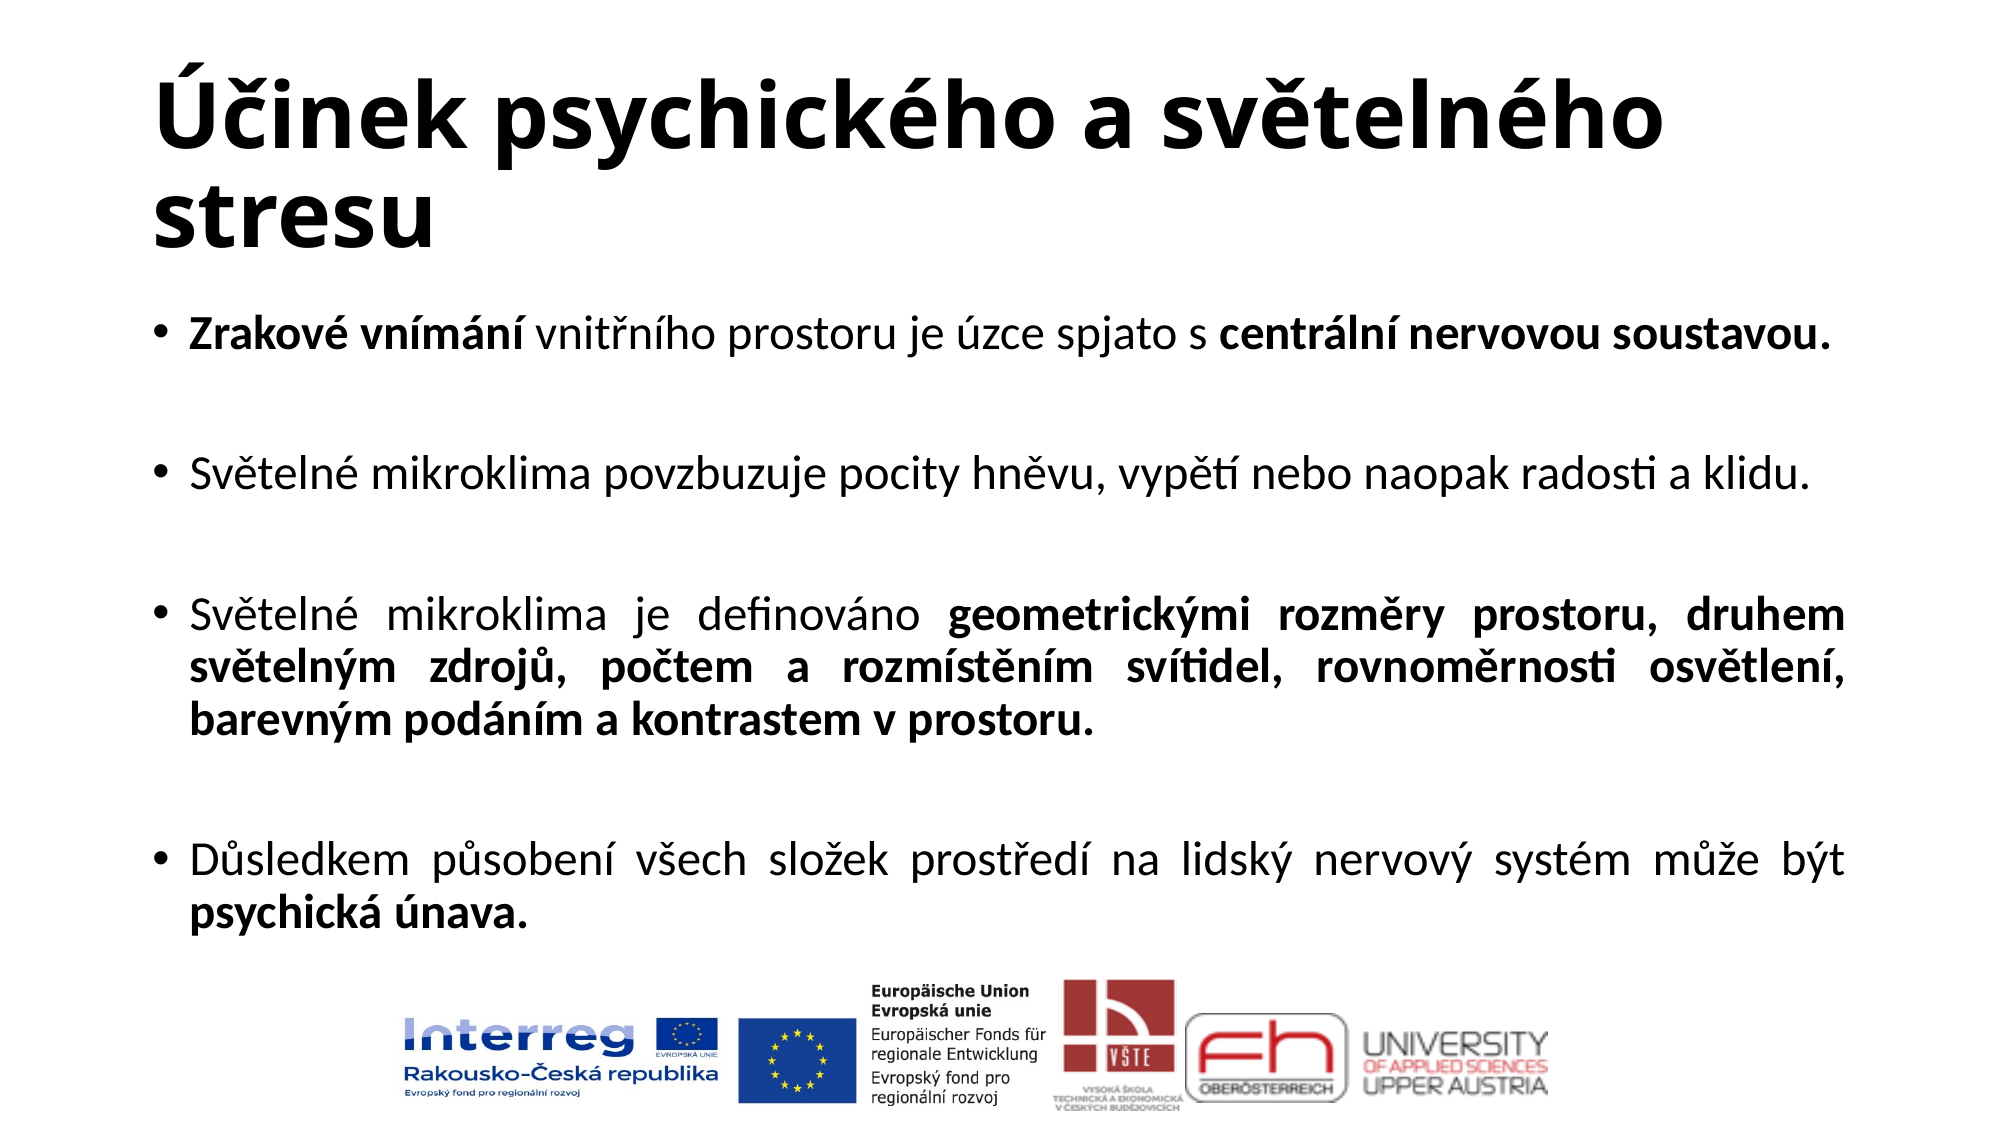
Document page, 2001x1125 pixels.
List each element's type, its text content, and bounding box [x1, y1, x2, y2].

list Zrakové vnímání vnitřního prostoru je úzce spjato s centrální nervovou soustavou. Světelné mikroklima povzbuzuje pocity hněvu, vypětí nebo naopak radosti a klidu. Světelné mikroklima je definováno geometrickými rozměry prostoru, druhem světelným zdrojů, počtem a rozmístěním svítidel, rovnoměrnosti osvětlení, barevným podáním a kontrastem v prostoru. Důsledkem působení všech složek prostředí na lidský nervový systém může být psychická únava. [137, 299, 1863, 985]
title Účinek psychického a světelného stresu [137, 59, 1863, 278]
picture [1053, 979, 1184, 1111]
picture [374, 984, 1046, 1125]
picture [1185, 1013, 1548, 1103]
